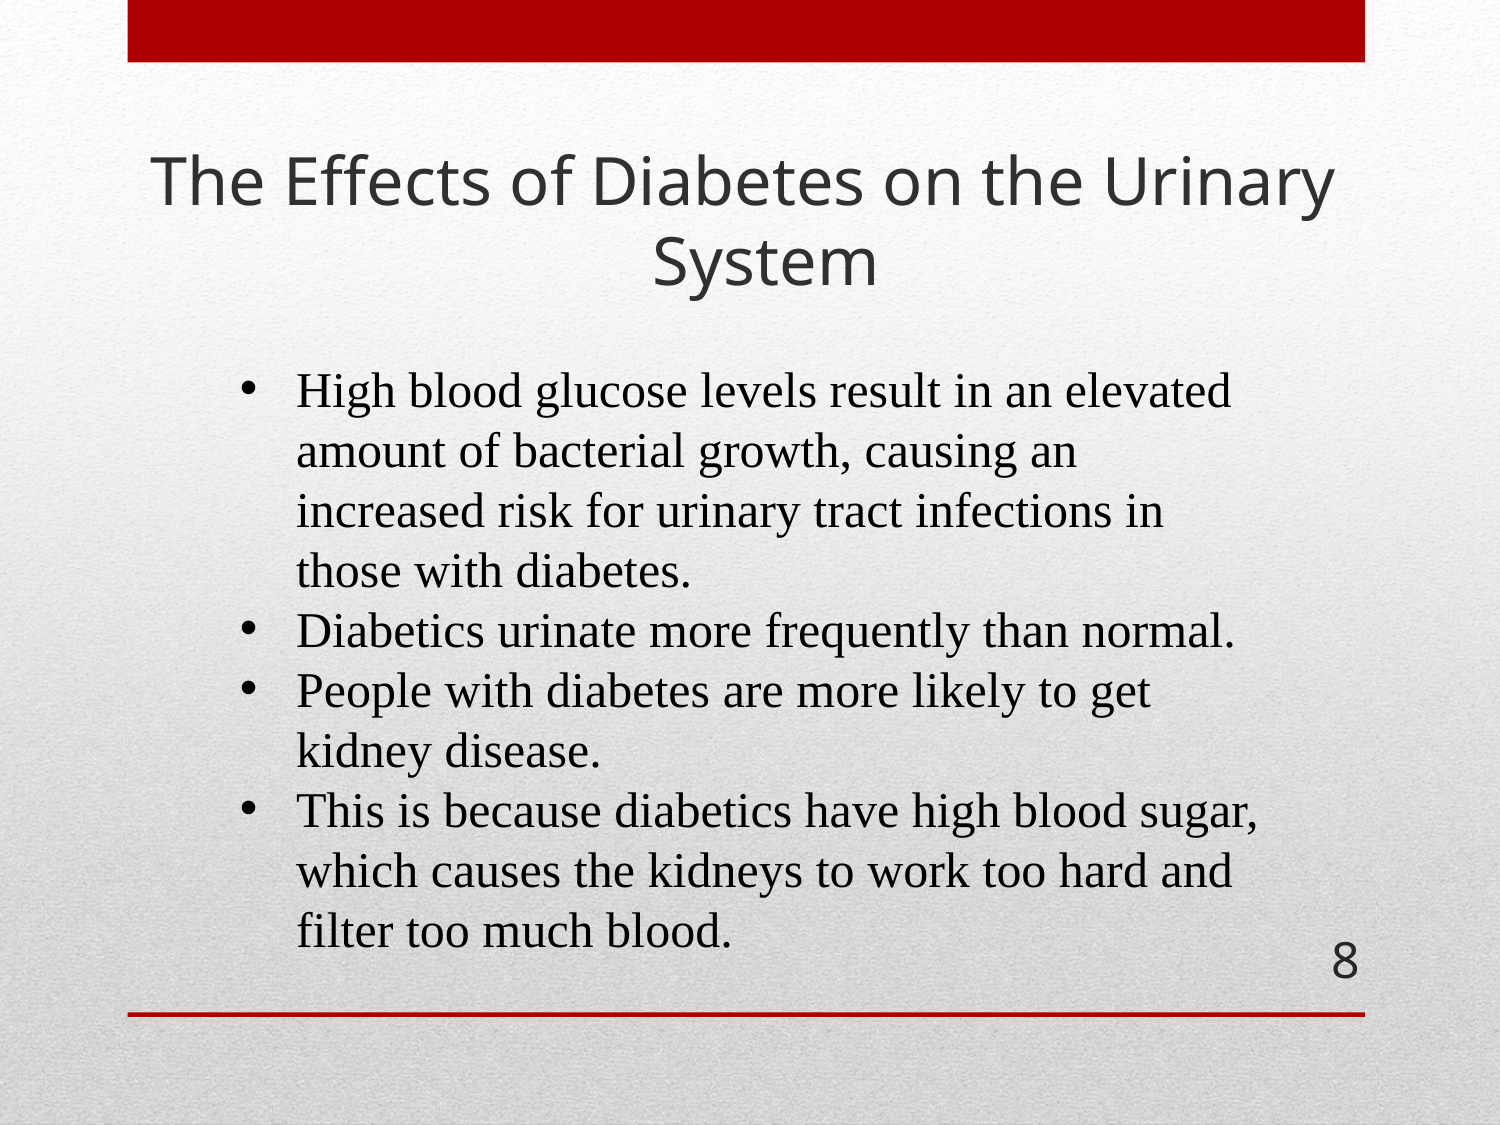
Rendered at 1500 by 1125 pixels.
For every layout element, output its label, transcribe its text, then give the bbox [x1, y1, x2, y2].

text_box High blood glucose levels result in an elevated amount of bacterial growth, causing an increased risk for urinary tract infections in those with diabetes. Diabetics urinate more frequently than normal. People with diabetes are more likely to get kidney disease. This is because diabetics have high blood sugar, which causes the kidneys to work too hard and filter too much blood. [224, 349, 1275, 965]
slide_number 8 [1250, 933, 1375, 993]
list The Effects of Diabetes on the Urinary System [125, 112, 1363, 325]
